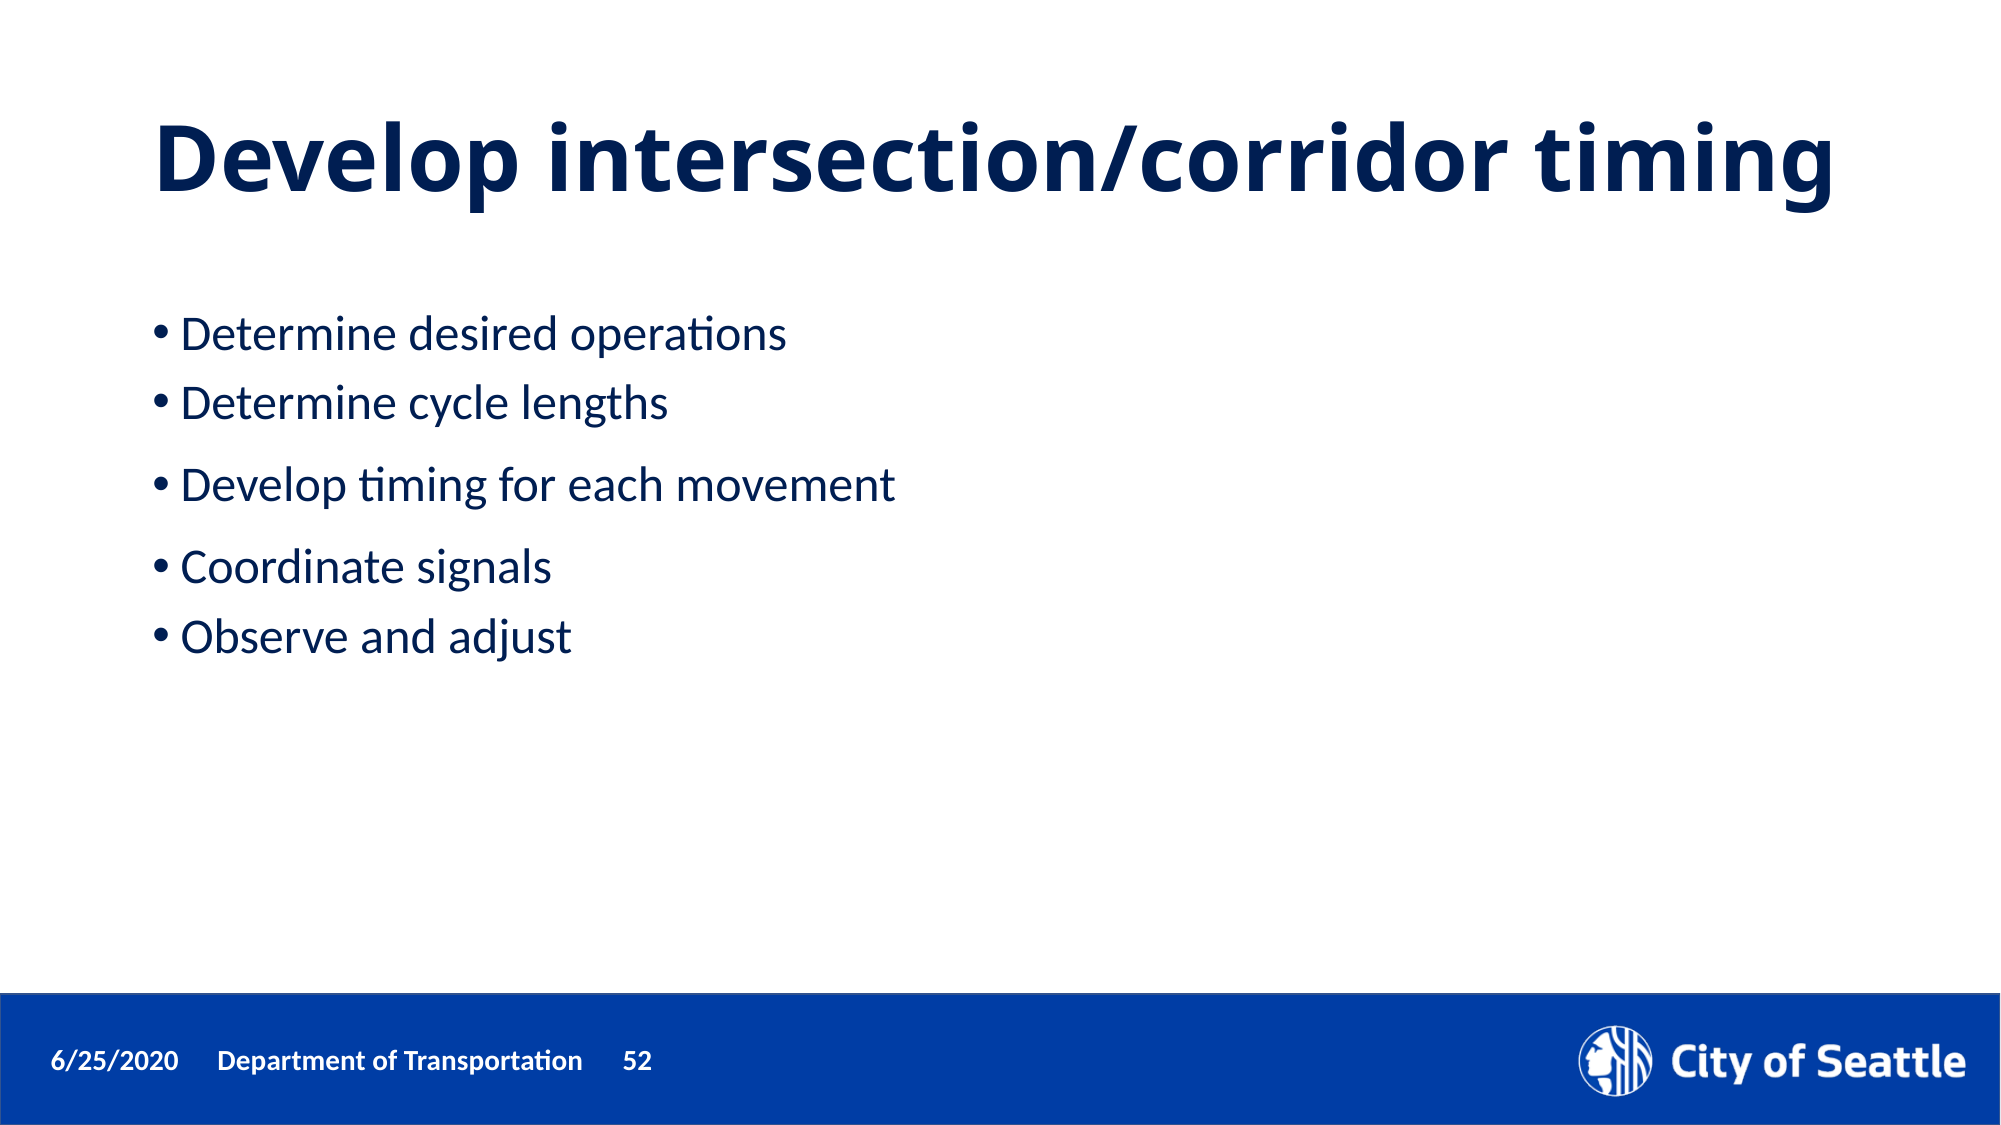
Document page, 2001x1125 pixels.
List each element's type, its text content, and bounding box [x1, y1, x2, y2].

title Develop intersection/corridor timing [137, 59, 1863, 265]
list Determine desired operations Determine cycle lengths Develop timing for each movement Coordinate signals Observe and adjust [137, 299, 970, 970]
picture [1544, 993, 2000, 1125]
